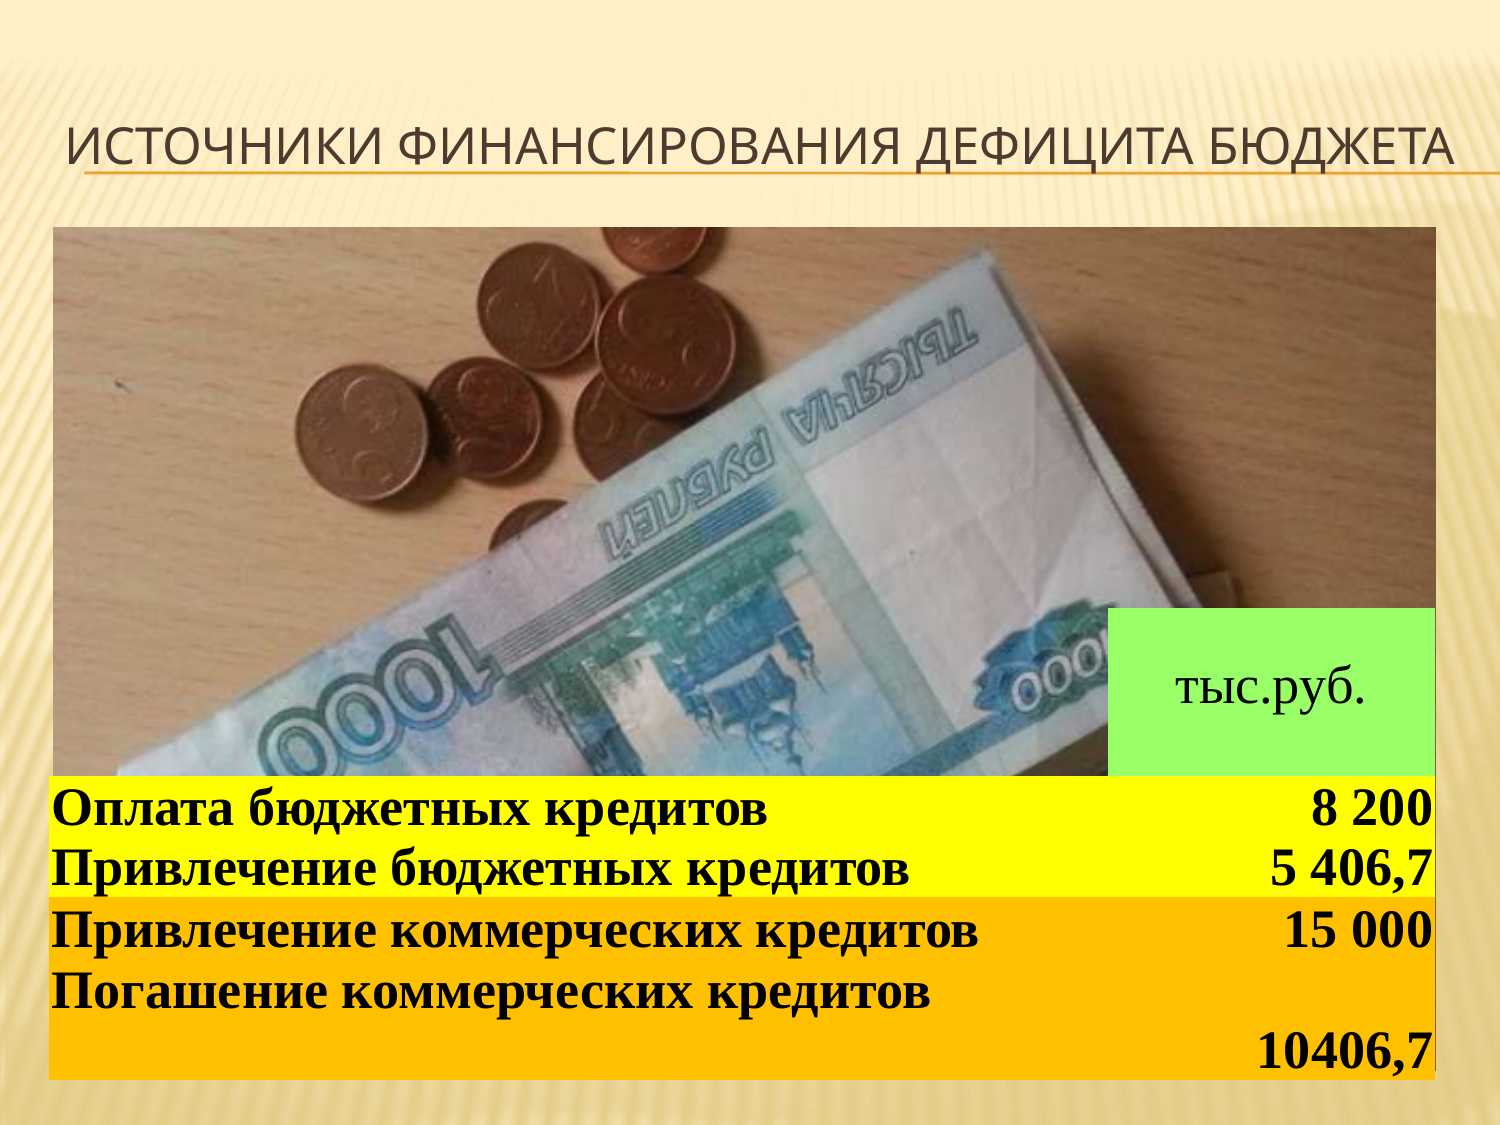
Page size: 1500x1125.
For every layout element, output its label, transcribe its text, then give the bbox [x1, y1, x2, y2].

picture [52, 227, 1436, 1071]
title Источники финансирования дефицита бюджета [49, 75, 1475, 213]
